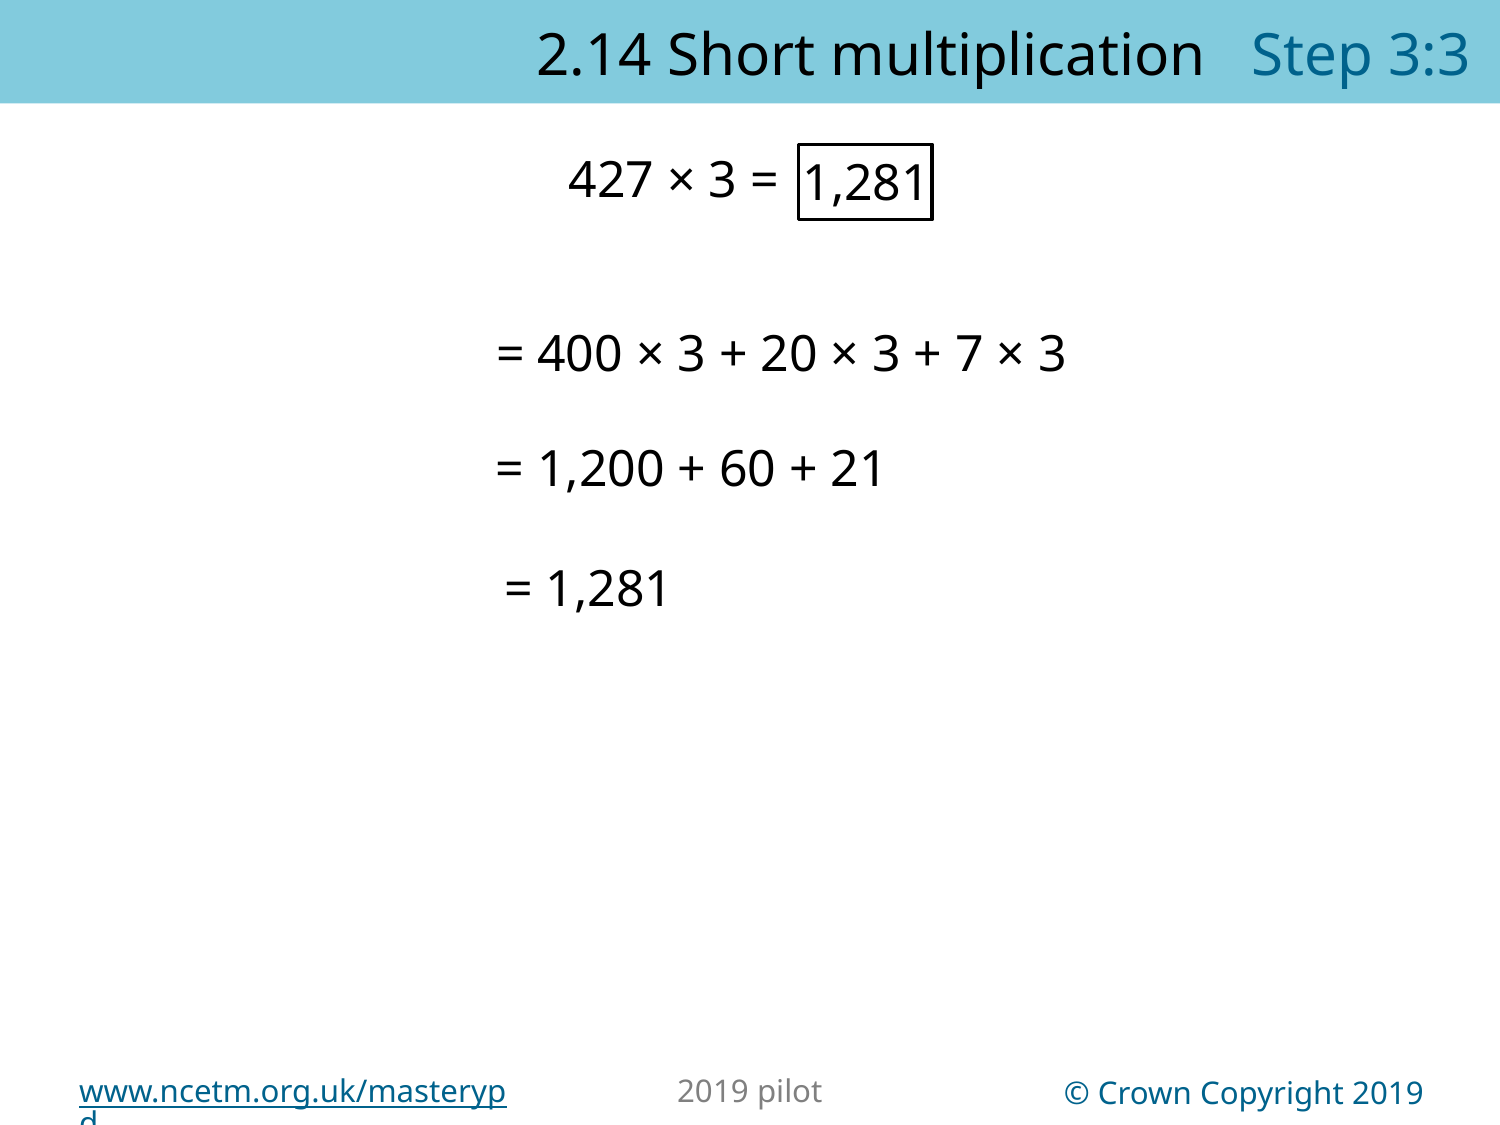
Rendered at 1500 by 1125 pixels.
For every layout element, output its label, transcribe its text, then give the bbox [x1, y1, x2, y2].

text_box = 1,200 + 60 + 21 [481, 429, 903, 505]
text_box 1,281 [820, 142, 945, 218]
text_box = 1,281 [489, 549, 688, 625]
list 2.14 Short multiplication Step 3:3 [0, 0, 1500, 104]
text_box [798, 144, 932, 220]
text_box = 400 × 3 + 20 × 3 + 7 × 3 [481, 314, 1108, 390]
text_box 427 × 3 = [554, 139, 820, 215]
